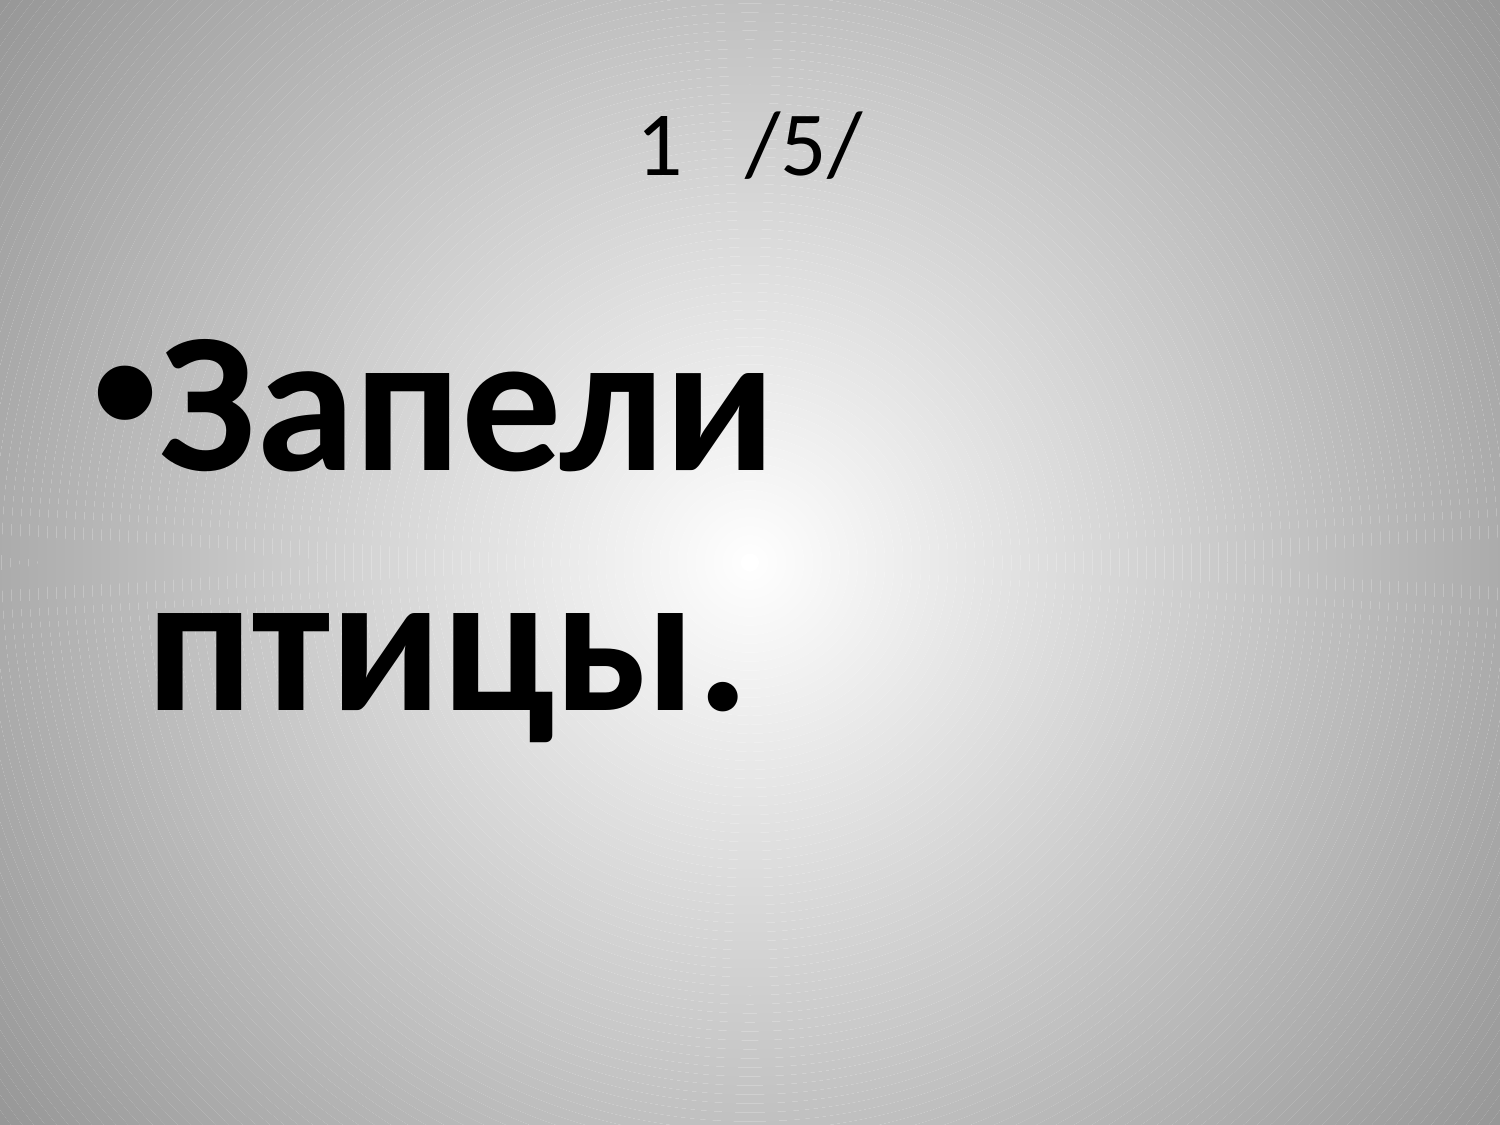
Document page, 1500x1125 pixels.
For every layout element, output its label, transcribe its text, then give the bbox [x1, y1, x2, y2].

list Запели птицы. [75, 262, 1425, 1005]
title 1 /5/ [75, 45, 1425, 233]
